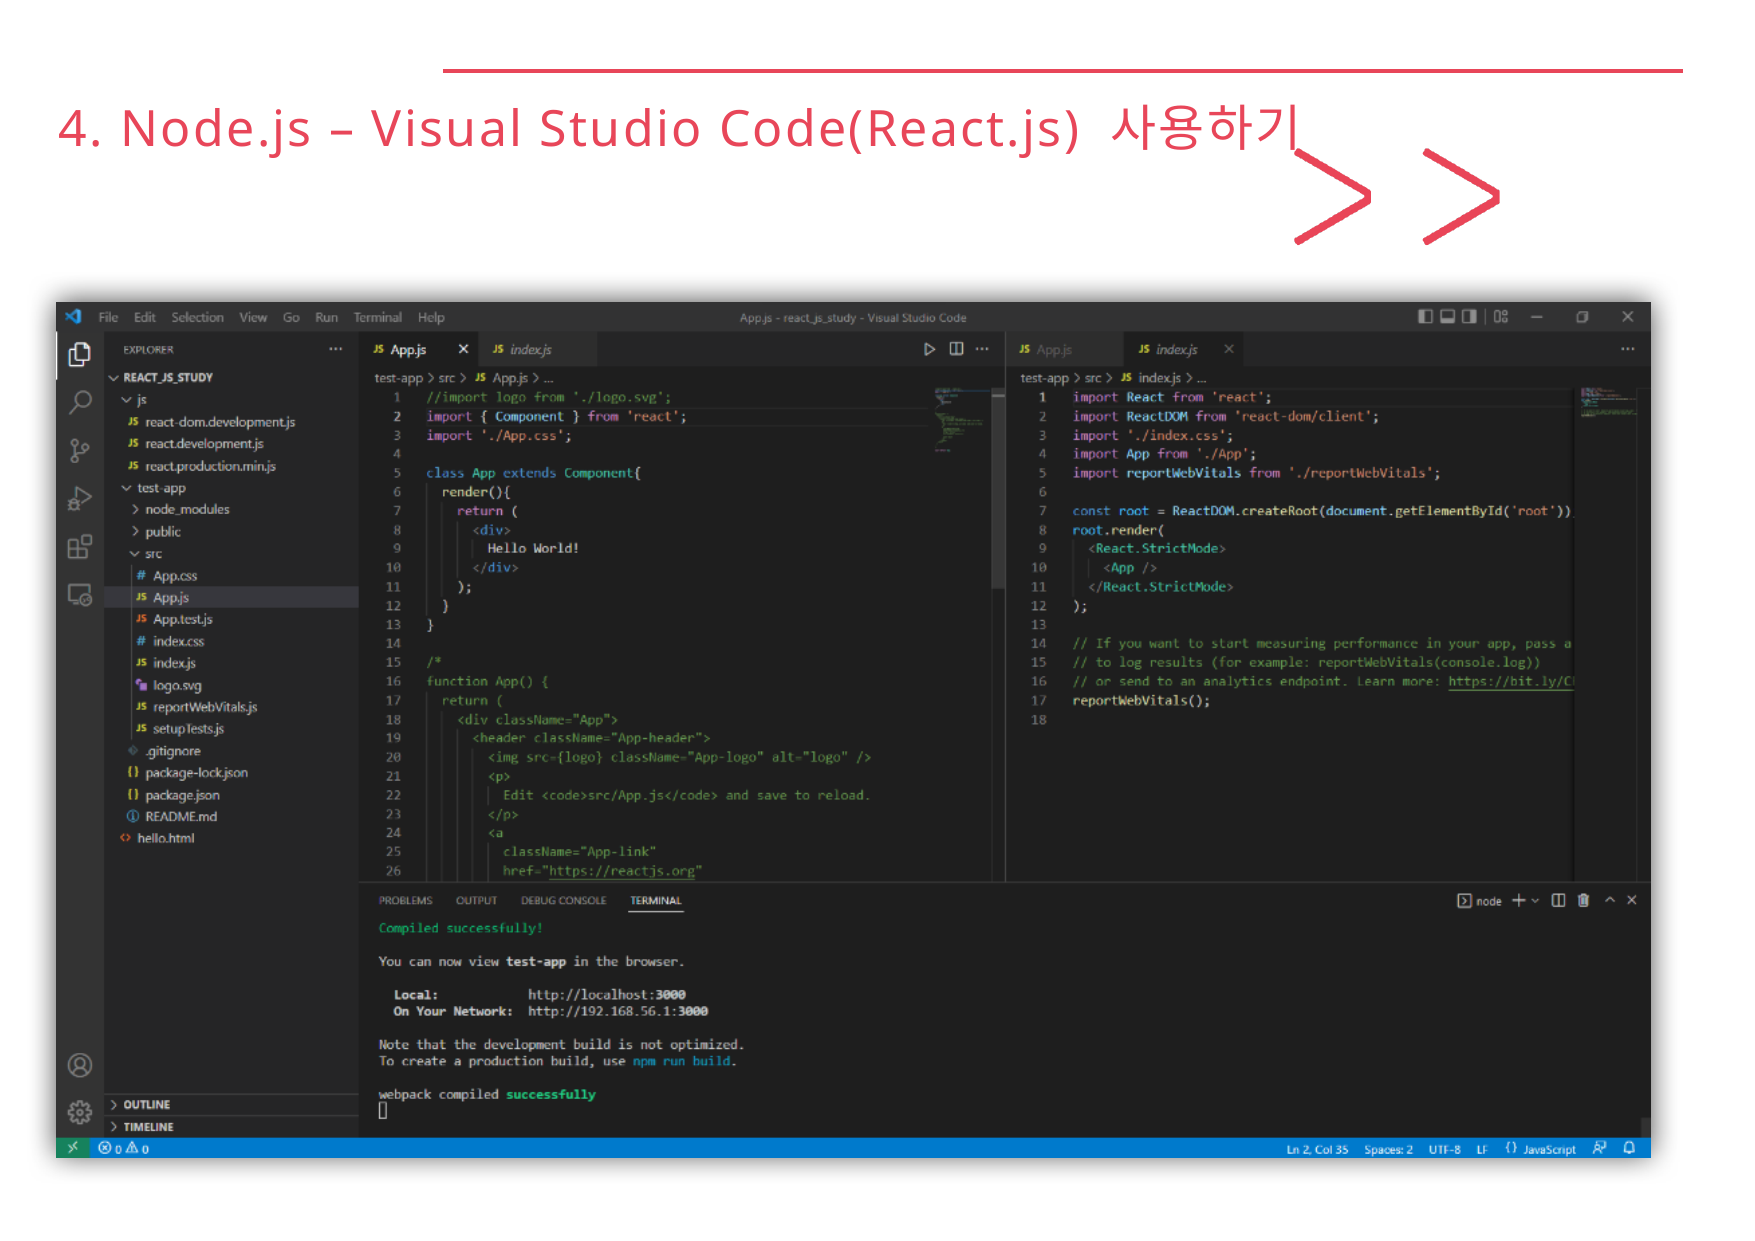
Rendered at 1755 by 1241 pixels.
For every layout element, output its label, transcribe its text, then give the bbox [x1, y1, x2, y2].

title 4. Node.js – Visual Studio Code(React.js) 사용하기 [59, 64, 1675, 291]
picture [56, 301, 1651, 1158]
